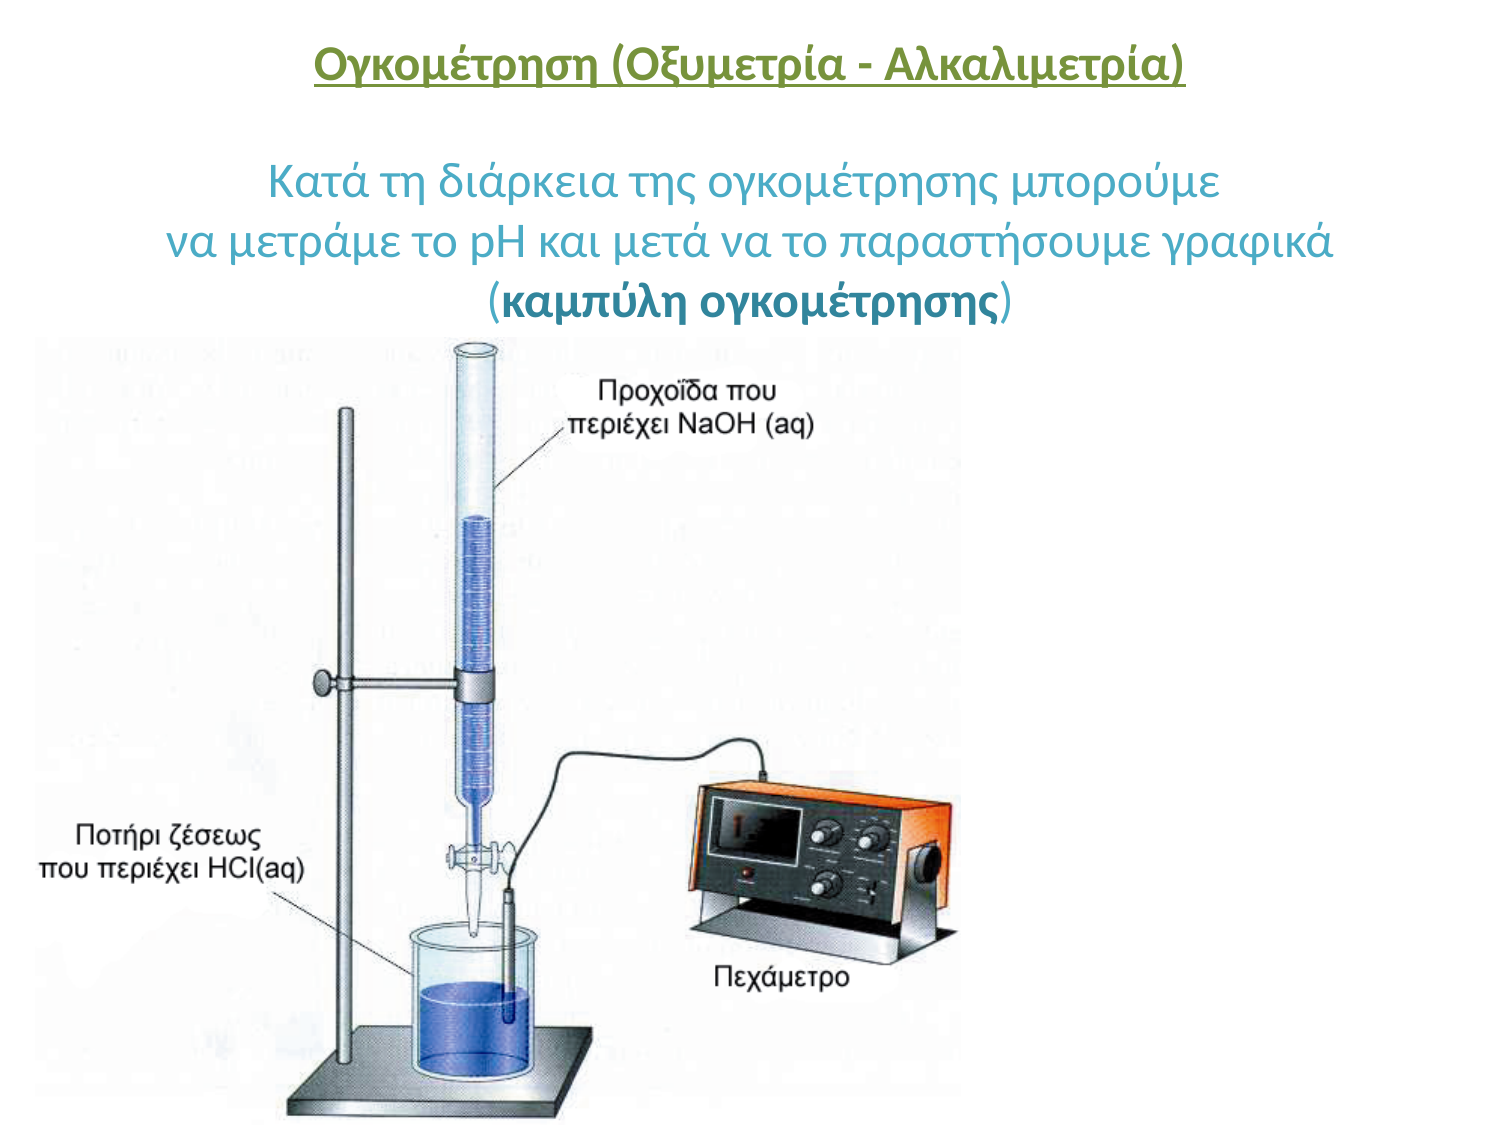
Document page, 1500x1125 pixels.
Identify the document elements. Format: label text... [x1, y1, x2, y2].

text_box Ογκομέτρηση (Οξυμετρία - Αλκαλιμετρία) [0, 23, 1500, 99]
picture [34, 337, 962, 1125]
text_box Κατά τη διάρκεια της ογκομέτρησης μπορούμε να μετράμε το pH και μετά να το παραστήσουμε γραφικά (καμπύλη ογκομέτρησης) [0, 140, 1500, 336]
